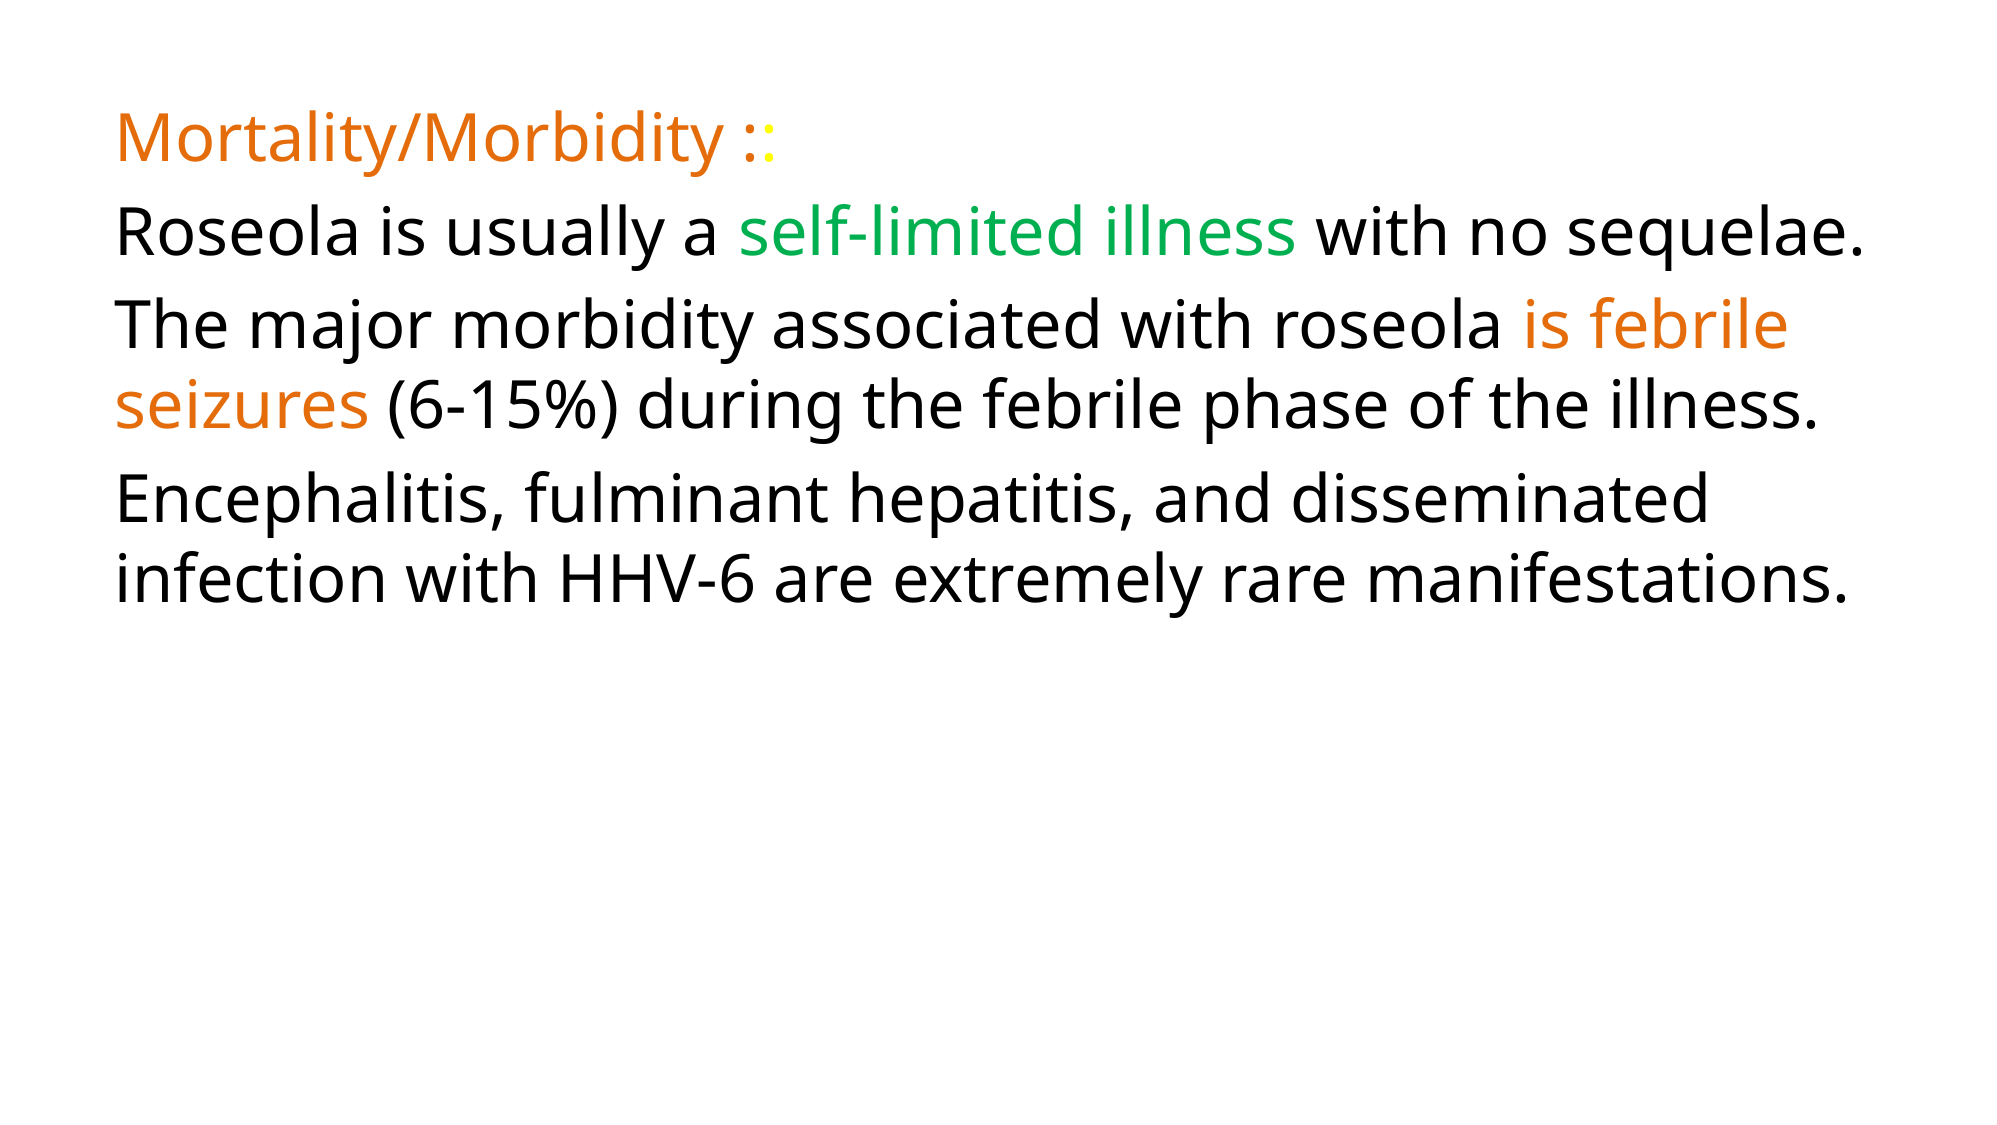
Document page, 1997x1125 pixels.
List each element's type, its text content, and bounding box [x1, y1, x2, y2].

list Mortality/Morbidity :: Roseola is usually a self-limited illness with no sequelae. The major morbidity associated with roseola is febrile seizures (6-15%) during the febrile phase of the illness. Encephalitis, fulminant hepatitis, and disseminated infection with HHV-6 are extremely rare manifestations. [99, 87, 1897, 925]
